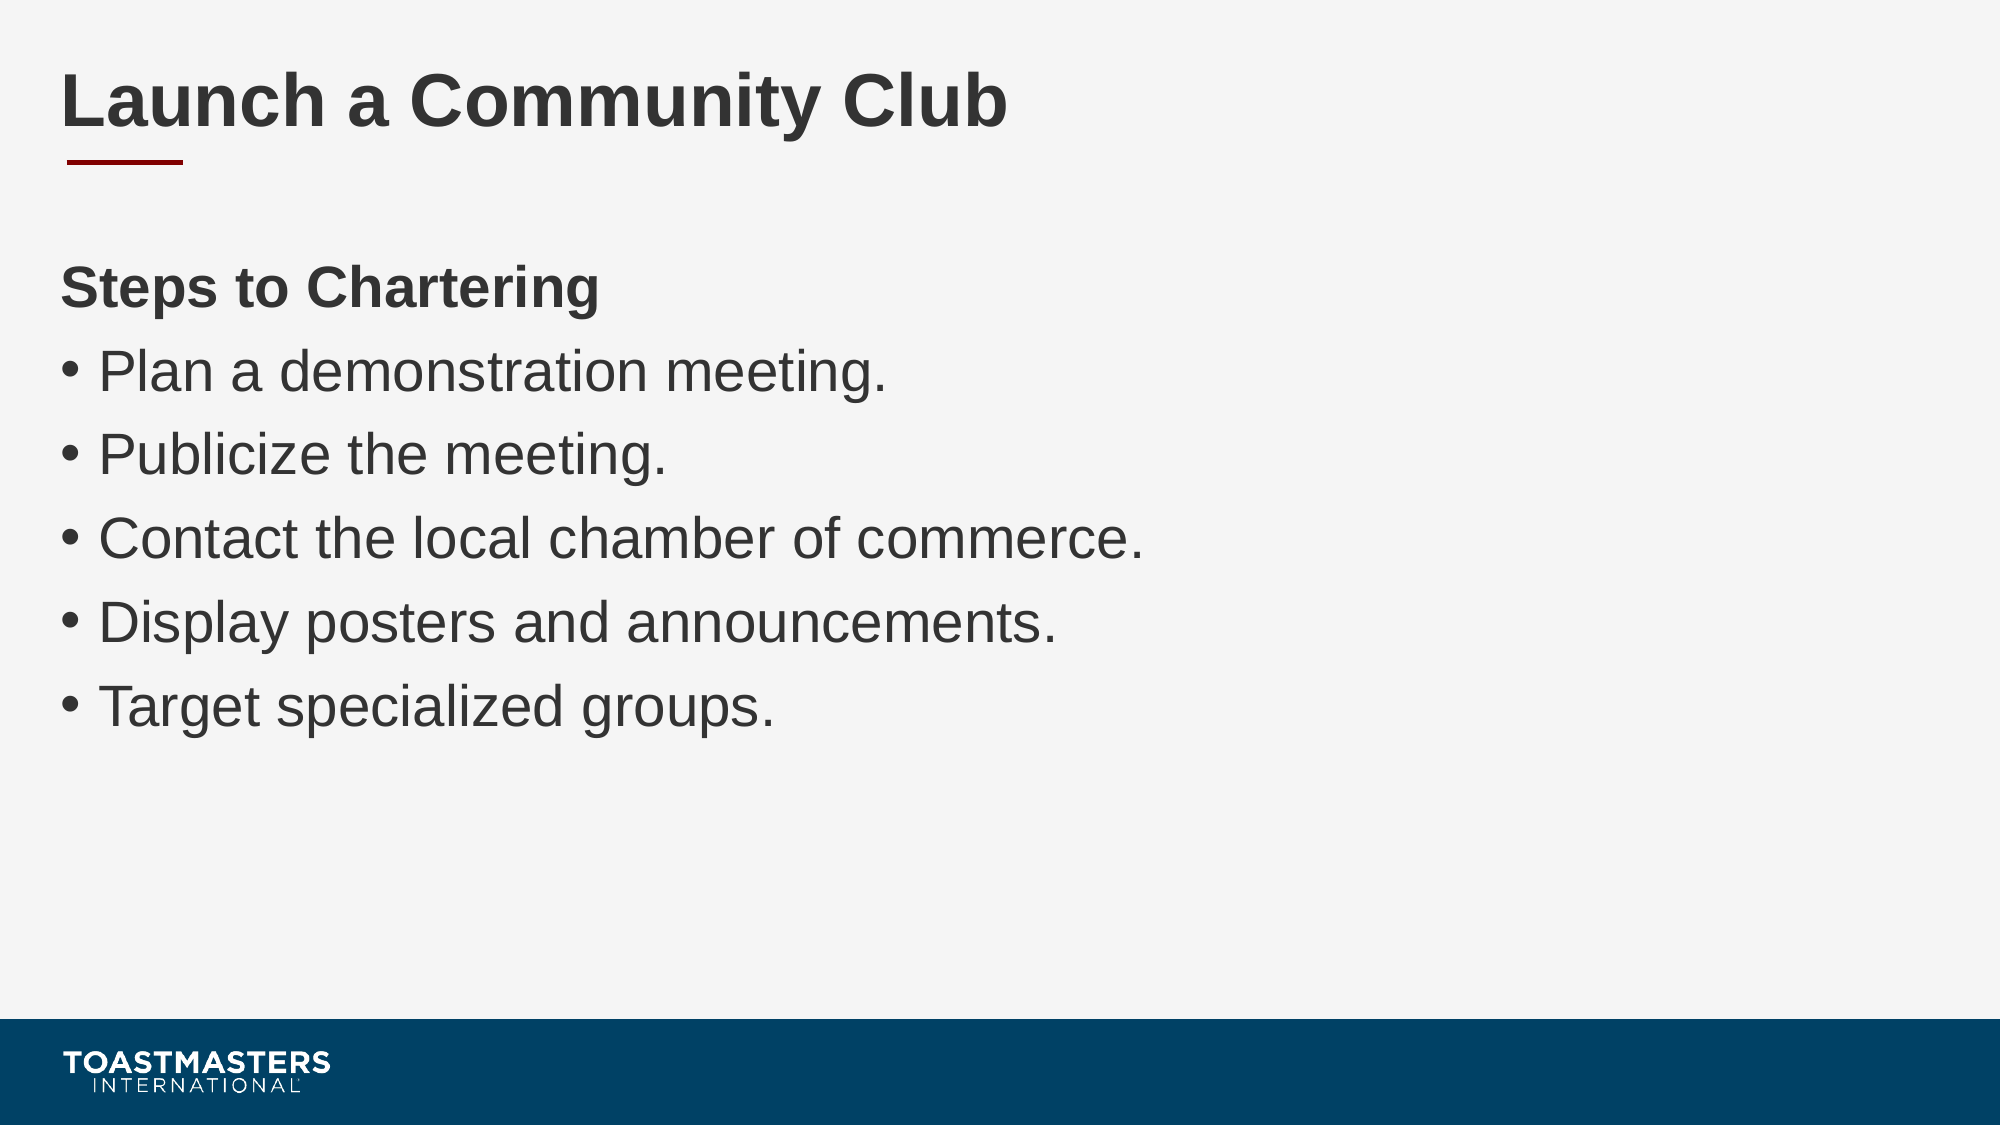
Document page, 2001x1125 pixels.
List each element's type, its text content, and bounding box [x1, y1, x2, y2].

picture [51, 1036, 343, 1103]
list Steps to Chartering Plan a demonstration meeting. Publicize the meeting. Contact the local chamber of commerce. Display posters and announcements. Target specialized groups. [45, 249, 1957, 965]
title Launch a Community Club [45, 48, 1957, 155]
